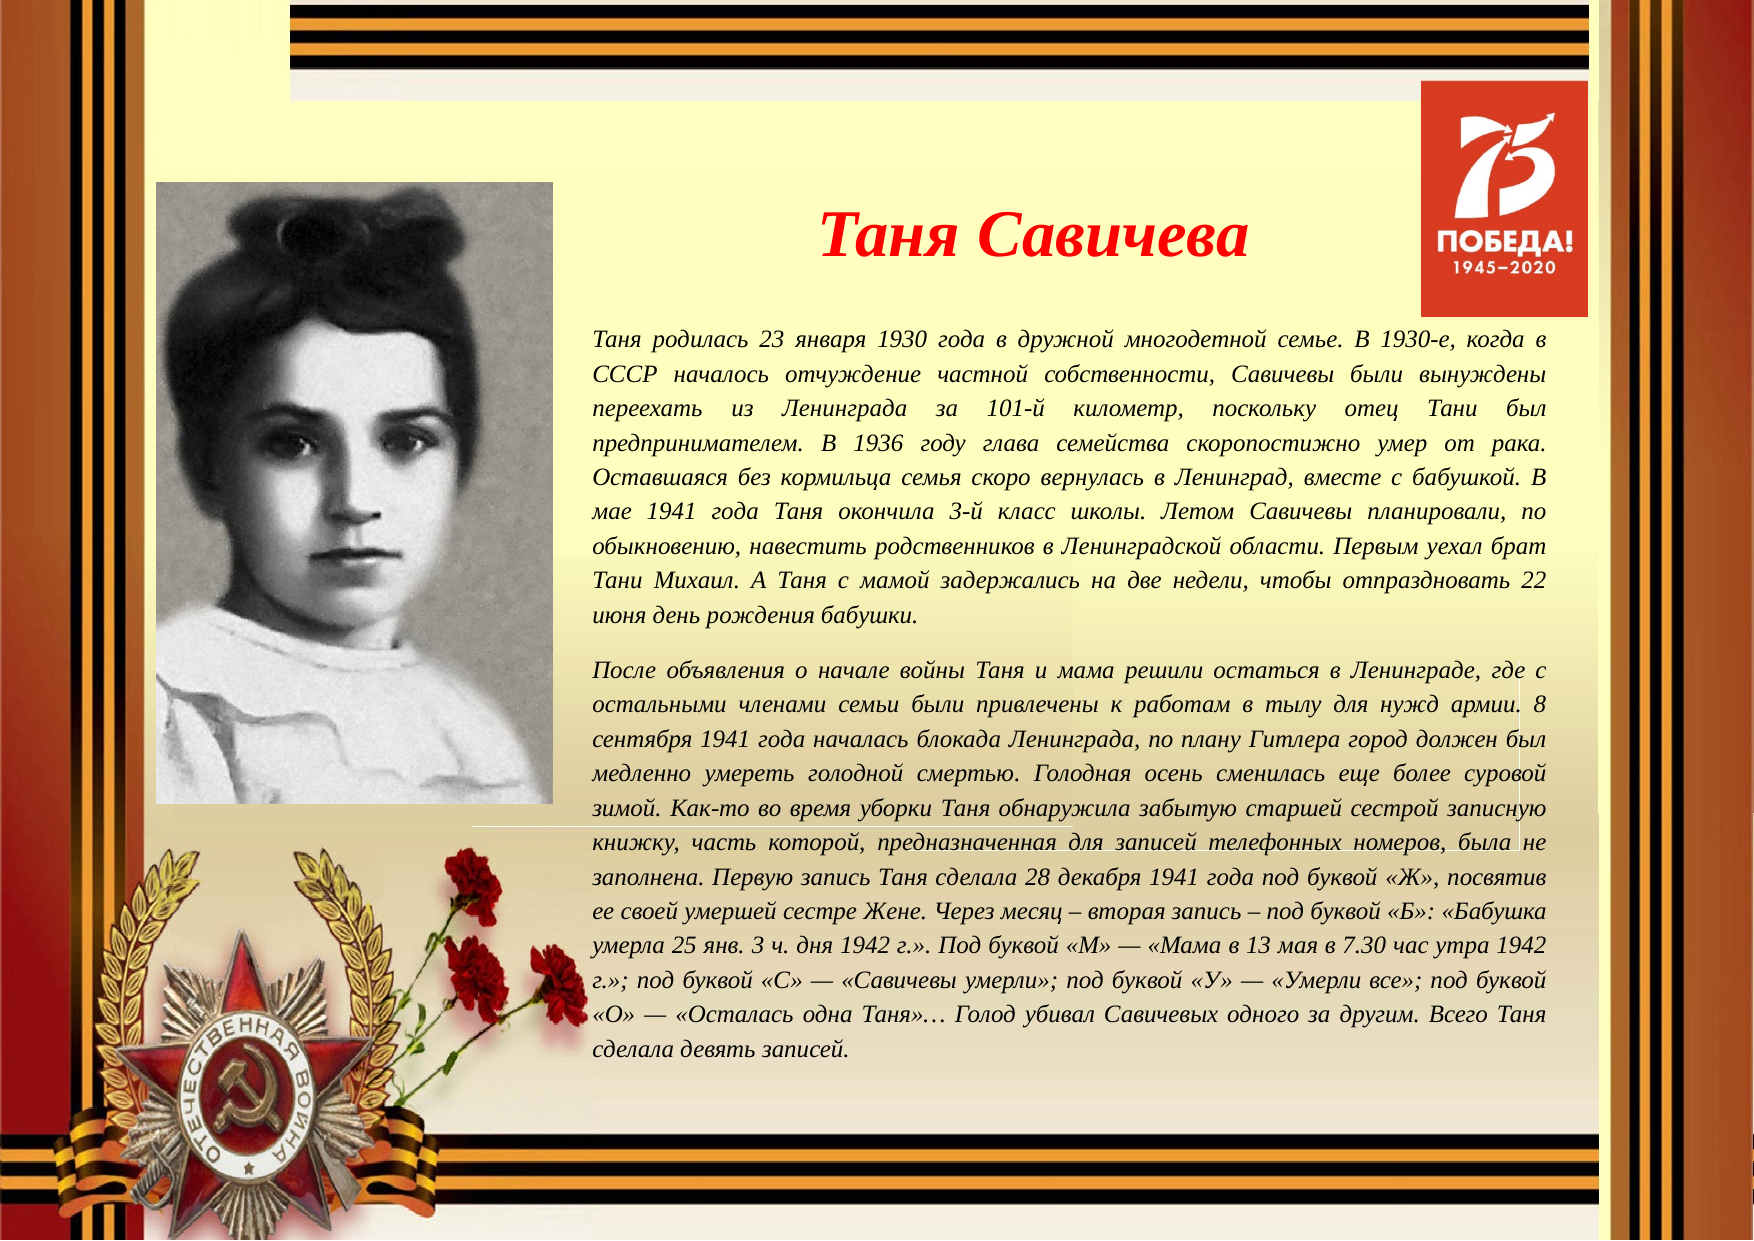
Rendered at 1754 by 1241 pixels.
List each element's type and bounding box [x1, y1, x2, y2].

list [156, 182, 553, 804]
picture [0, 0, 1754, 1241]
